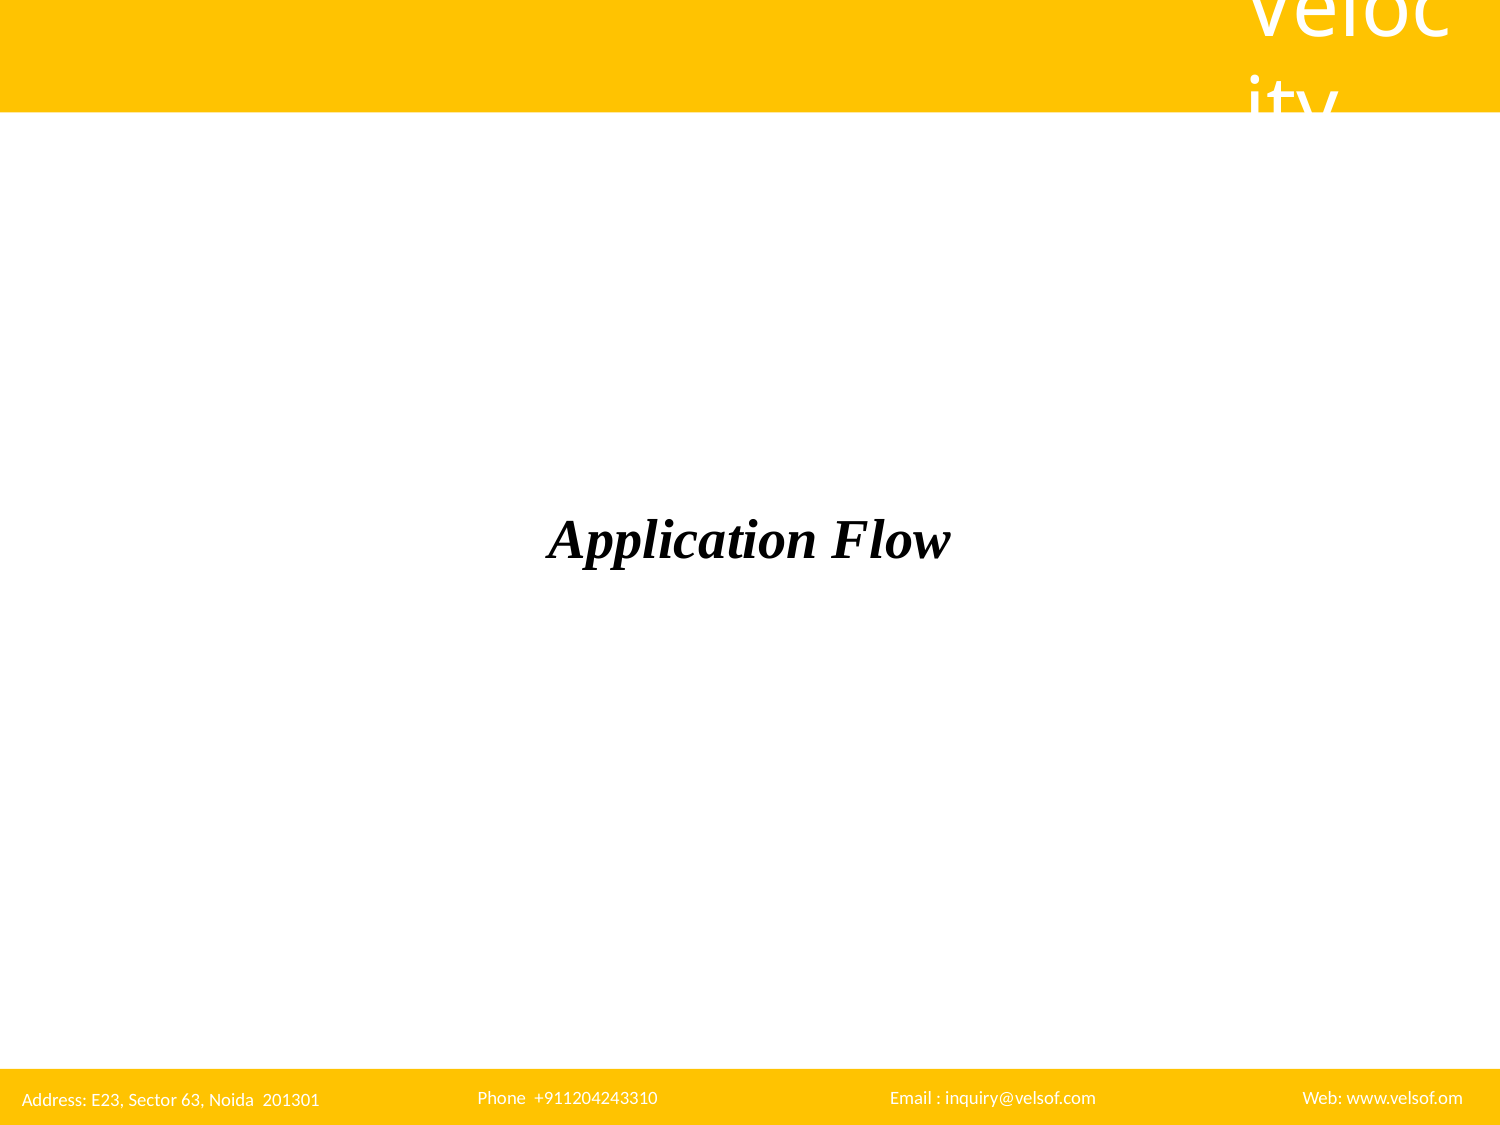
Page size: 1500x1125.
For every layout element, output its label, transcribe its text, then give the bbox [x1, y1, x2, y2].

subtitle Application Flow [272, 495, 1228, 630]
